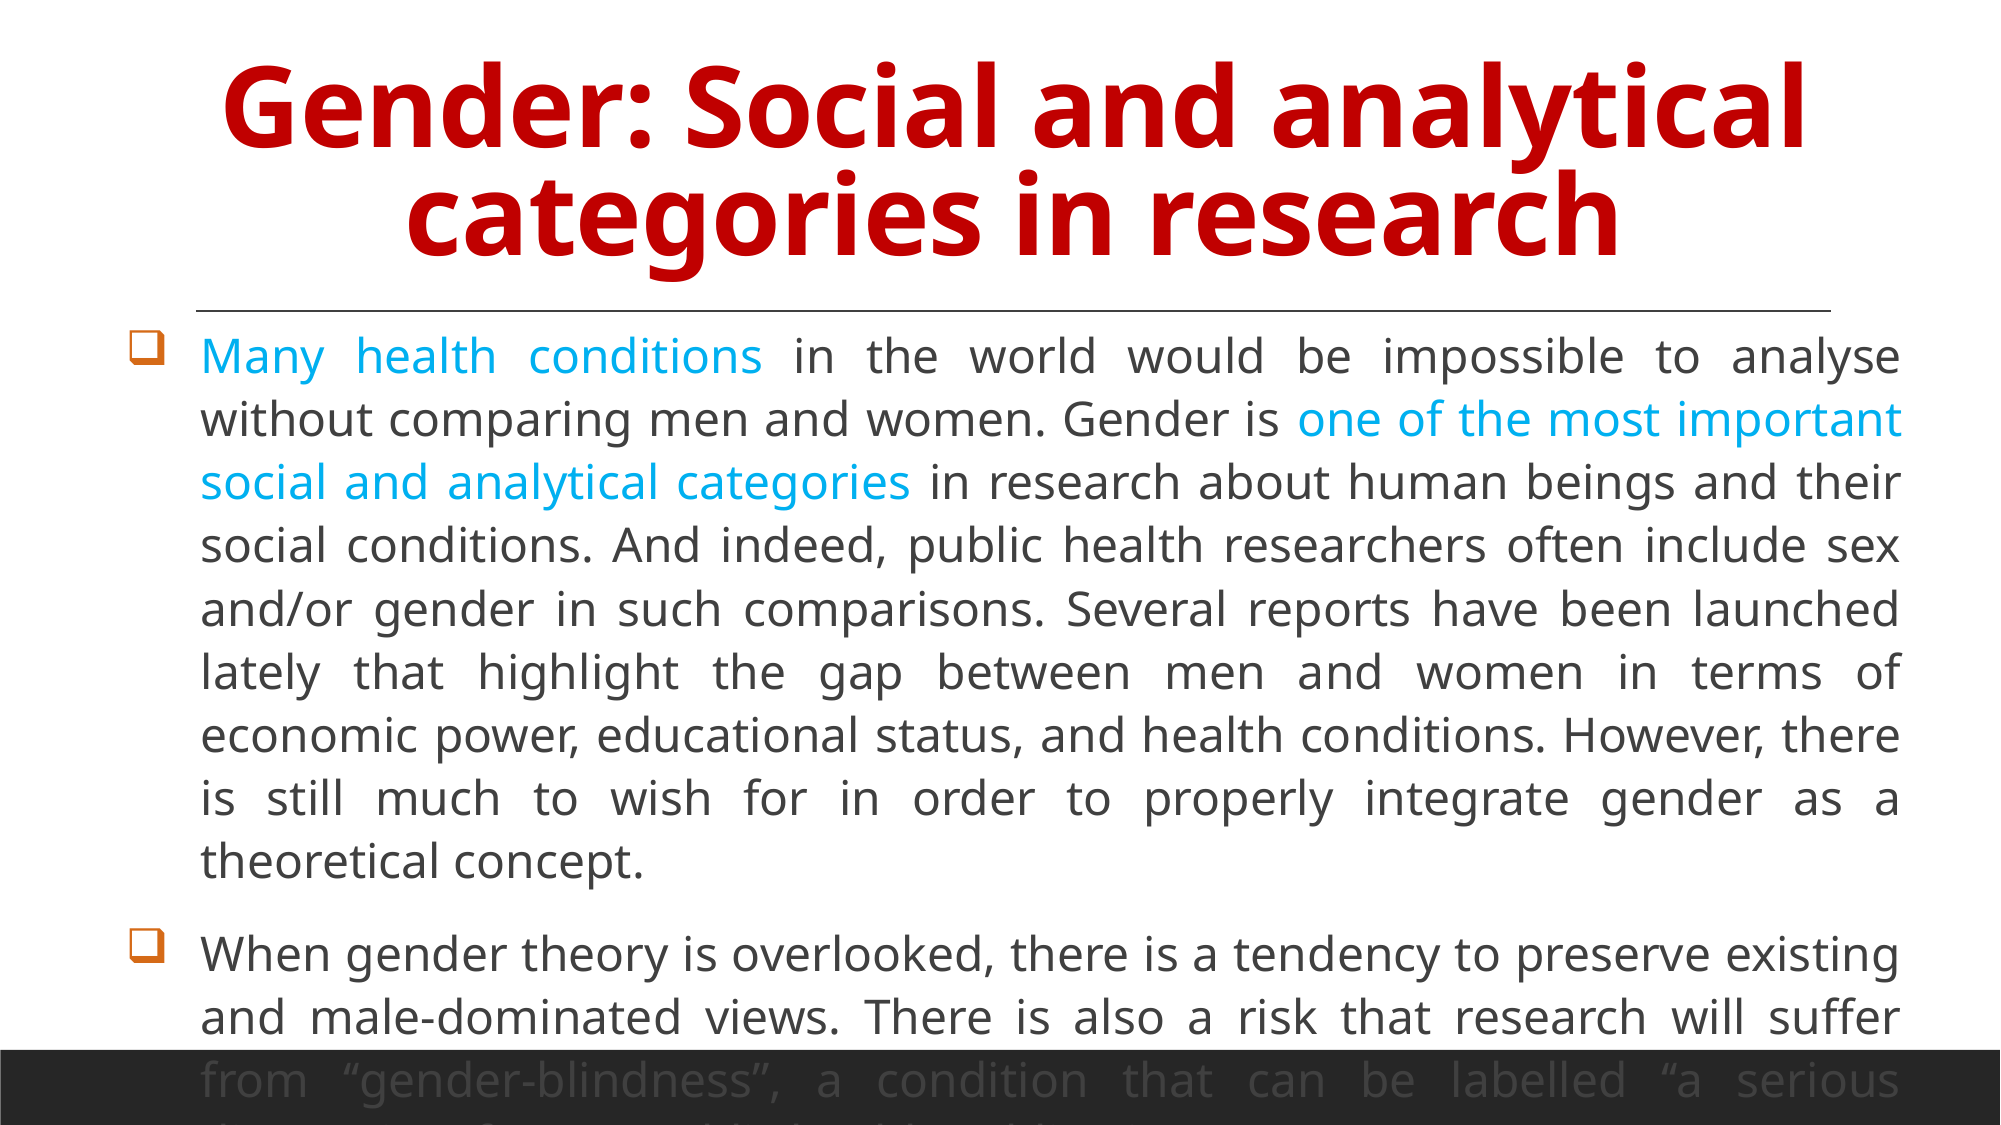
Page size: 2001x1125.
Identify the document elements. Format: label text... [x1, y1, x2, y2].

title Gender: Social and analytical categories in research [125, 47, 1904, 285]
list Many health conditions in the world would be impossible to analyse without comparing men and women. Gender is one of the most important social and analytical categories in research about human beings and their social conditions. And indeed, public health researchers often include sex and/or gender in such comparisons. Several reports have been launched lately that highlight the gap between men and women in terms of economic power, educational status, and health conditions. However, there is still much to wish for in order to properly integrate gender as a theoretical concept. When gender theory is overlooked, there is a tendency to preserve existing and male-dominated views. There is also a risk that research will suffer from ‘‘gender-blindness’’, a condition that can be labelled ‘‘a serious diagnosis’’ of many public health publications. [125, 312, 1904, 1021]
